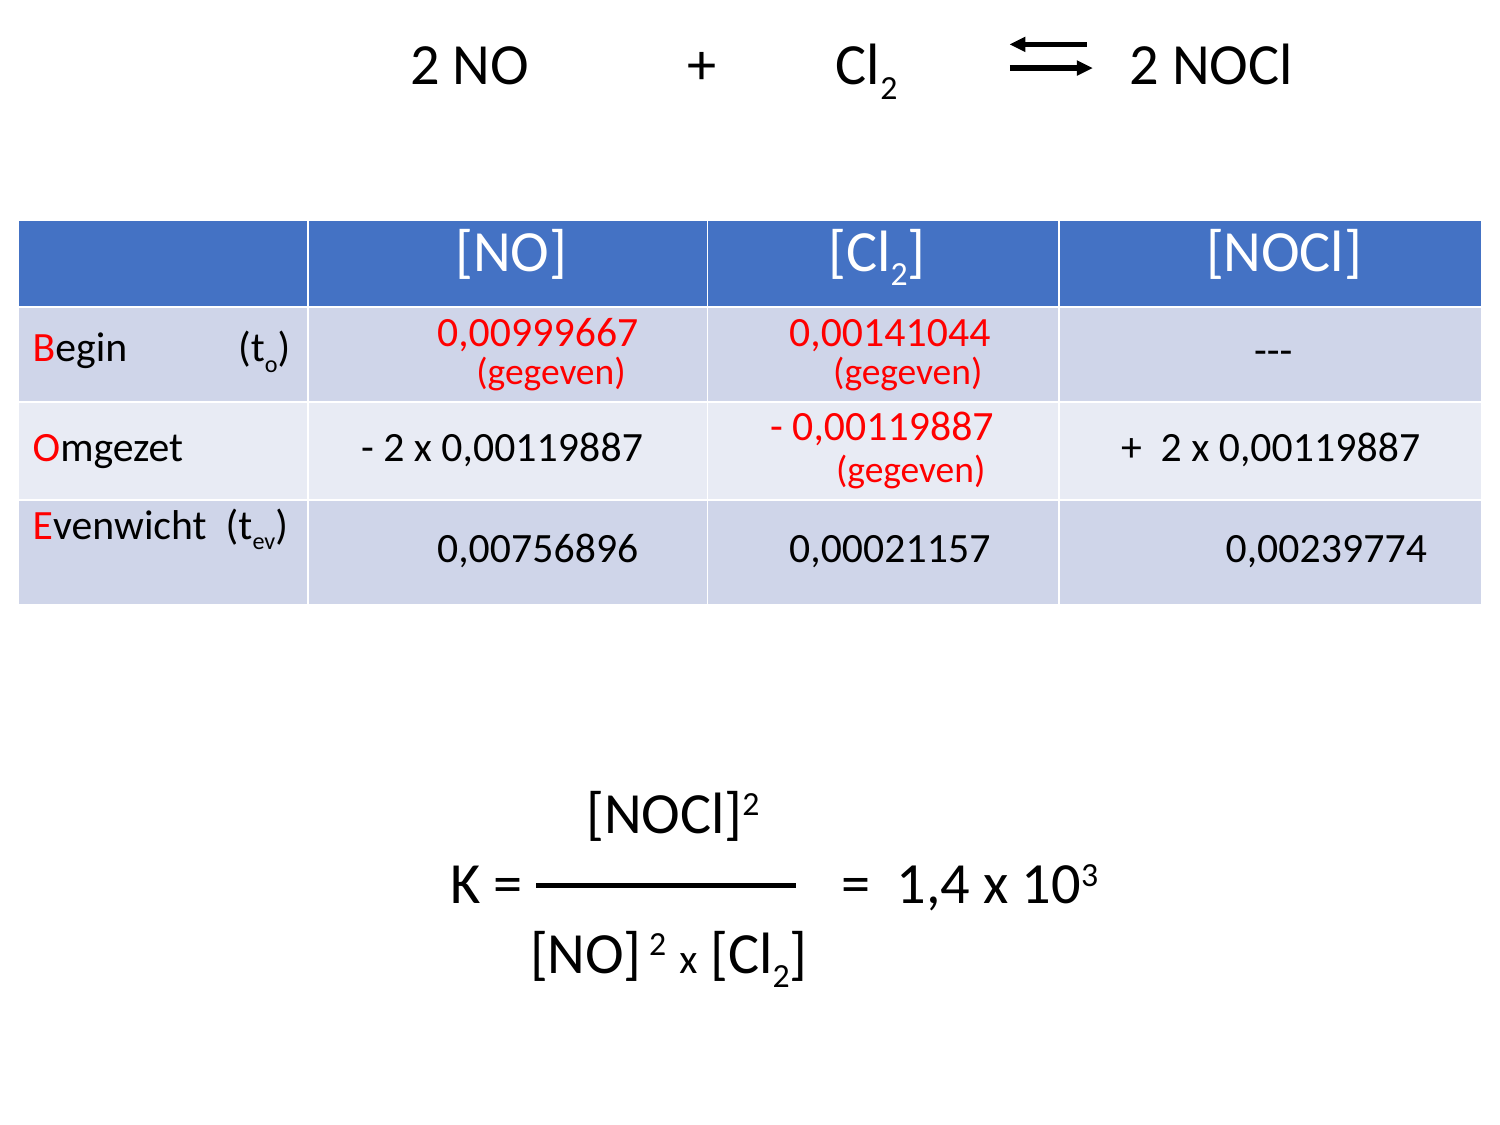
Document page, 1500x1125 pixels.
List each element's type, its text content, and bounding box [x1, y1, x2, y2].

table_cell - 0,00119887 (gegeven) [708, 403, 1058, 499]
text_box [435, 767, 909, 1040]
table_cell Evenwicht (tev) [19, 501, 307, 604]
table_cell 0,00021157 [708, 501, 1058, 604]
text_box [1009, 44, 1093, 68]
text_box = 1,4 x 103 [909, 838, 1247, 968]
table_cell - 2 x 0,00119887 [309, 403, 707, 499]
table_cell Begin (to) [19, 308, 307, 401]
table_cell 0,00239774 [1060, 501, 1481, 604]
table_cell + 2 x 0,00119887 [1060, 403, 1481, 499]
text_box 2 NO + Cl2 2 NOCl [112, 19, 1353, 114]
table_header [Cl2] [708, 221, 1058, 306]
table_cell --- [1060, 308, 1481, 401]
table_cell 0,00141044 (gegeven) [708, 308, 1058, 401]
table_cell Omgezet [19, 403, 307, 499]
table_header [NO] [309, 221, 707, 306]
table_cell 0,00999667 (gegeven) [309, 308, 707, 401]
table_cell 0,00756896 [309, 501, 707, 604]
table_header [NOCl] [1060, 221, 1481, 306]
table_header [19, 221, 307, 306]
